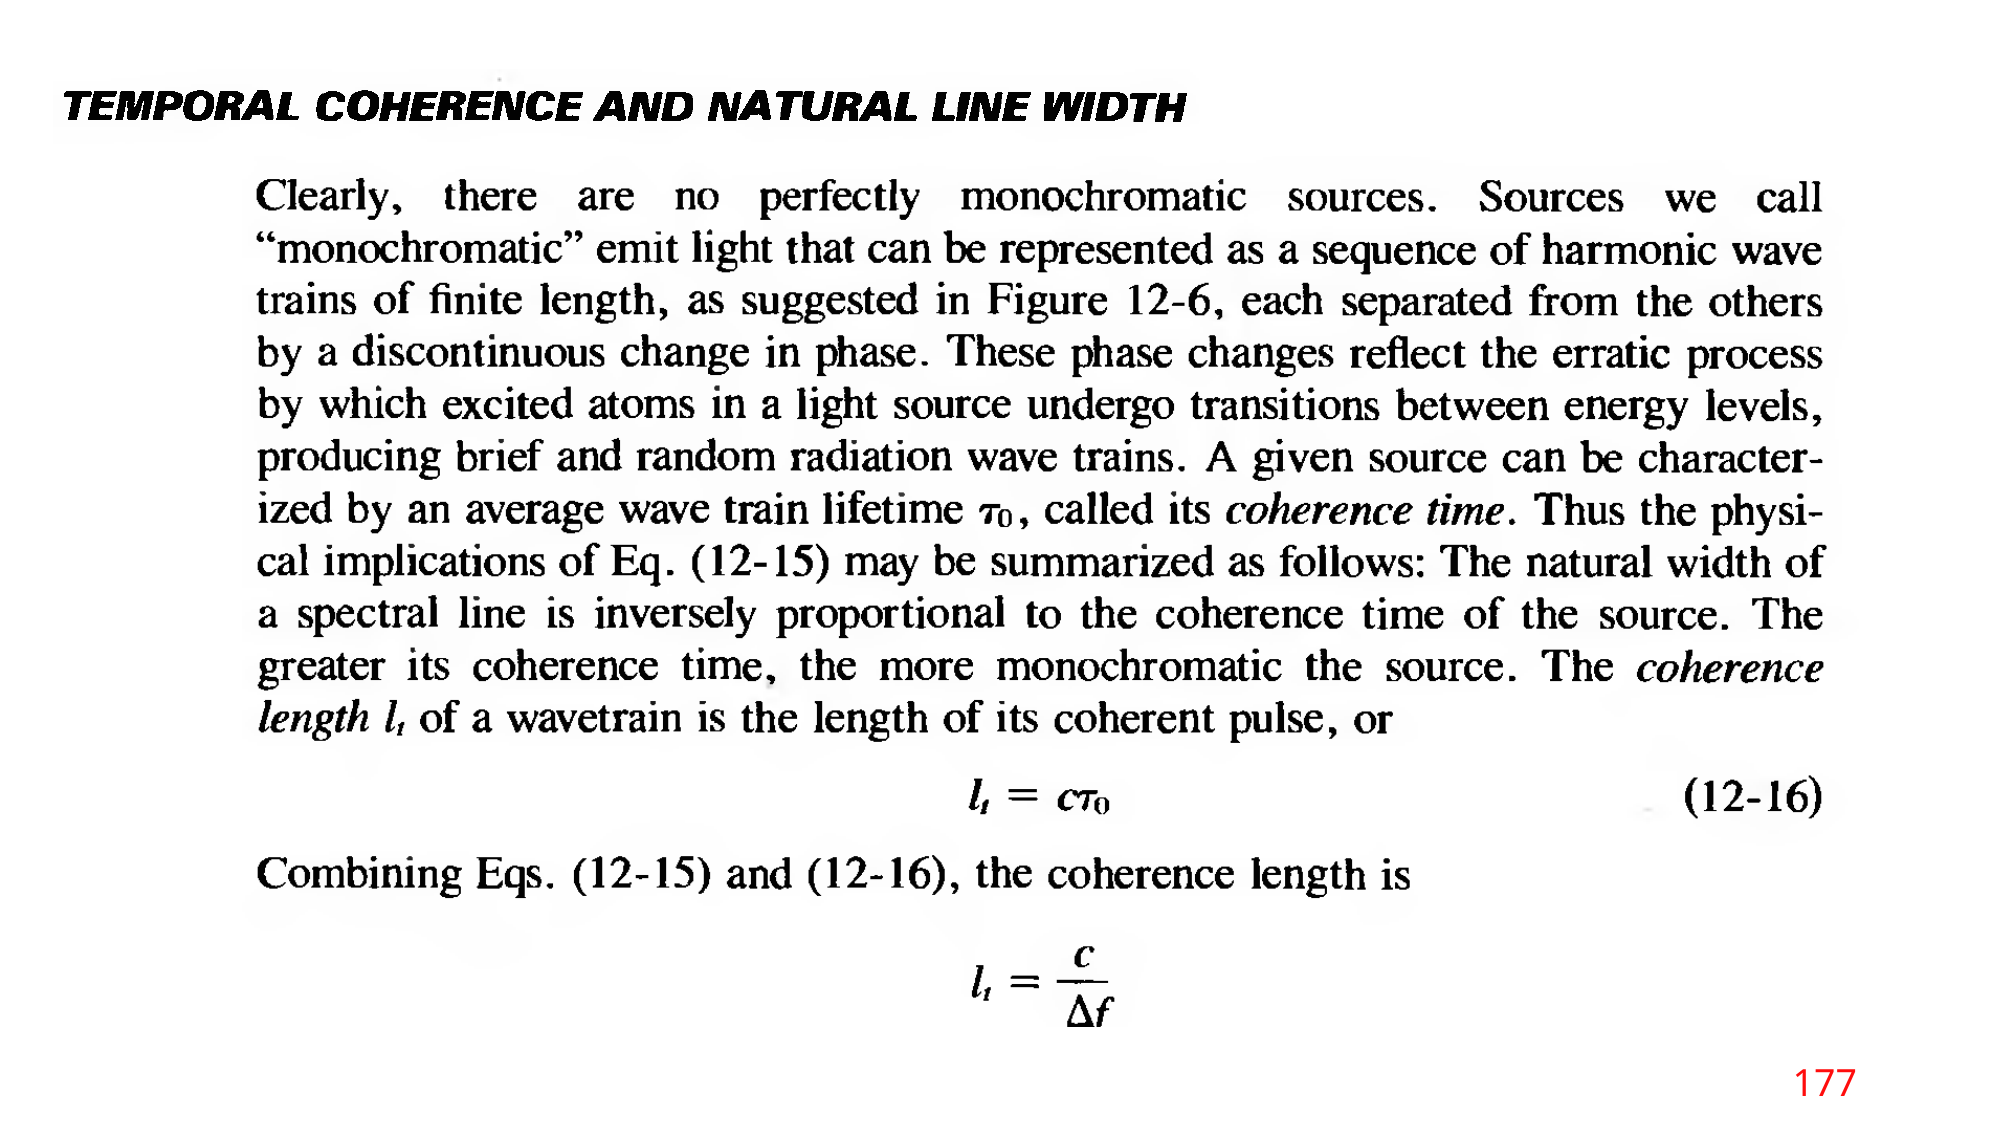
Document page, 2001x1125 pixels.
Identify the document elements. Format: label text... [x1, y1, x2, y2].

slide_number 177 [1777, 1061, 1938, 1107]
picture [52, 68, 1201, 145]
picture [242, 155, 1860, 1027]
